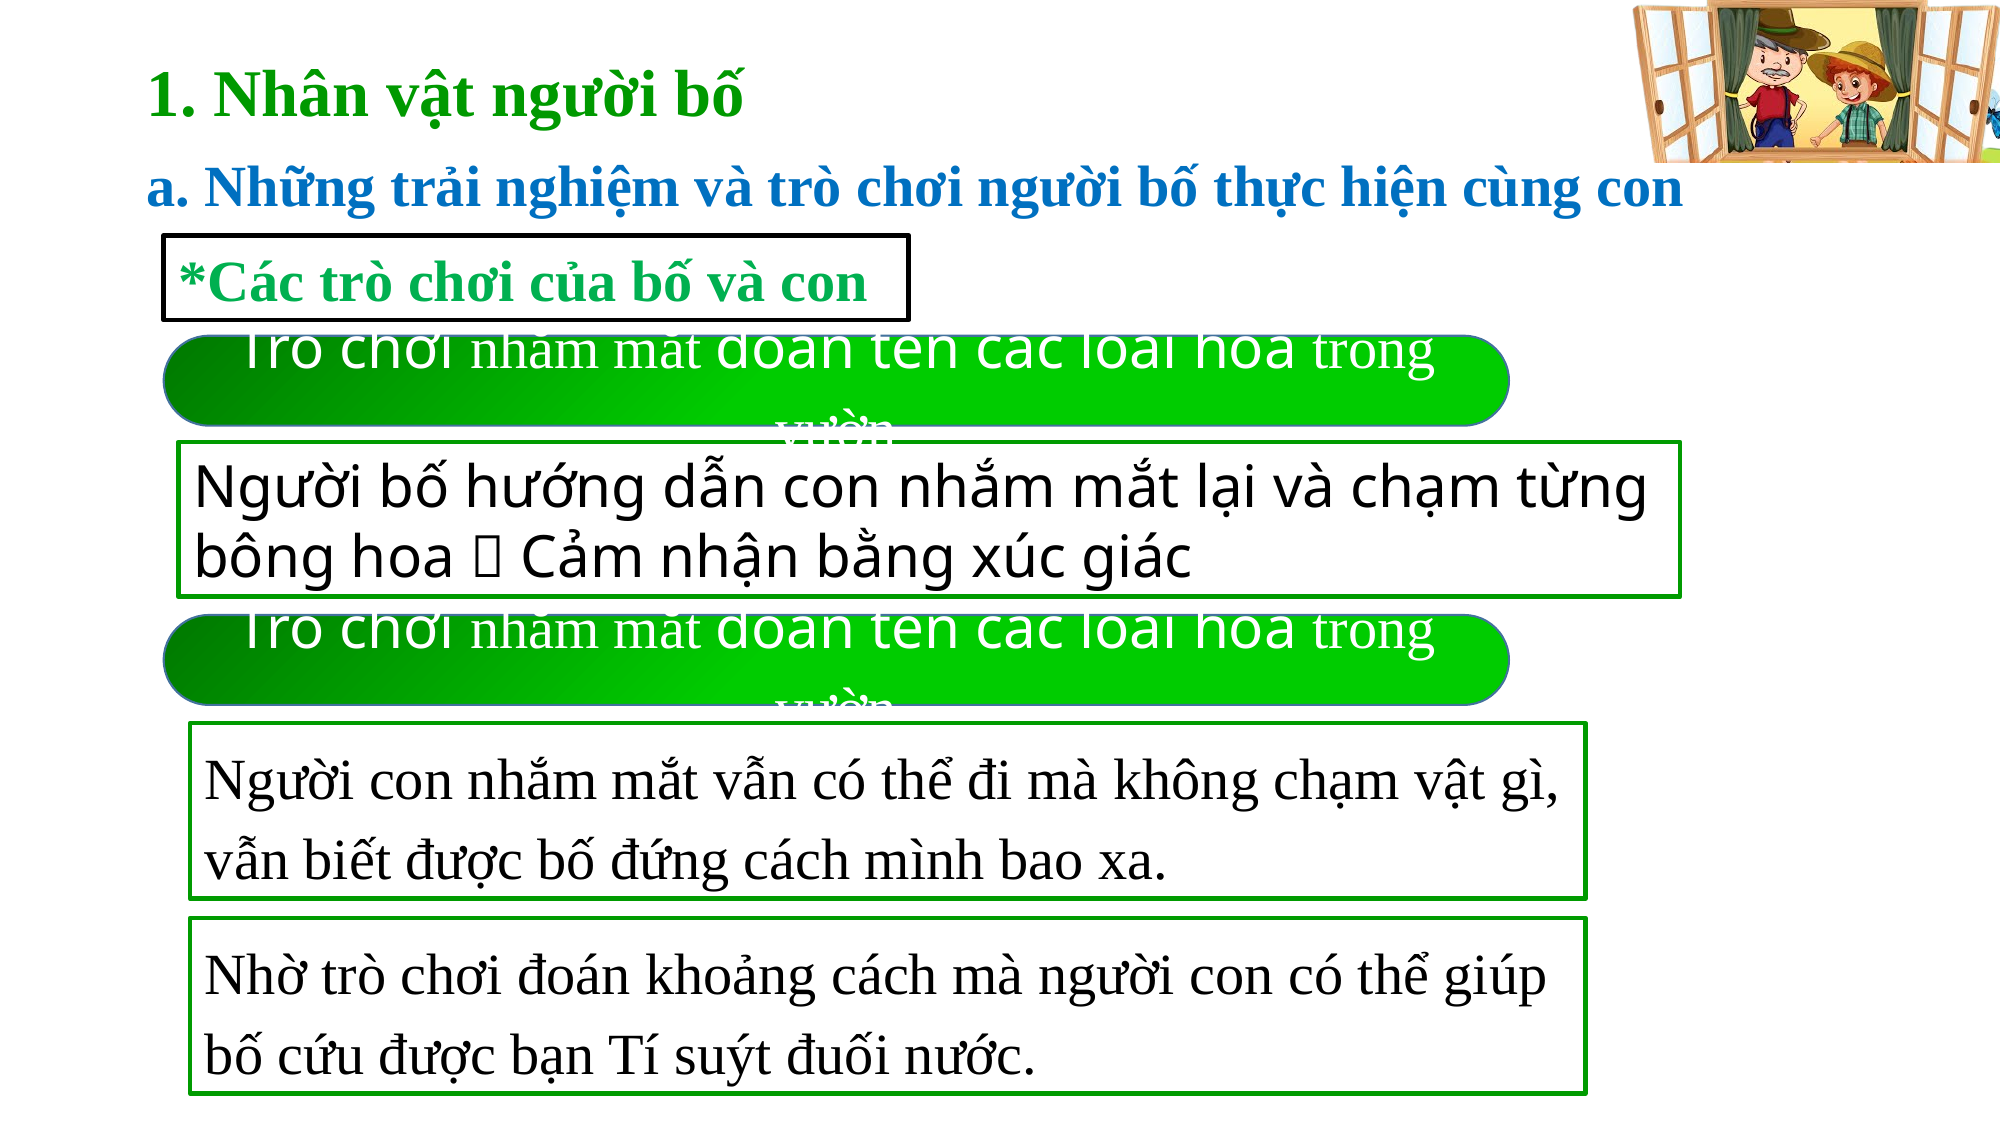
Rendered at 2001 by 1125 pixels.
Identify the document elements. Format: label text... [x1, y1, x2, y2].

text_box Người bố hướng dẫn con nhắm mắt lại và chạm từng bông hoa  Cảm nhận bằng xúc giác [178, 442, 1680, 597]
text_box Người con nhắm mắt vẫn có thể đi mà không chạm vật gì, vẫn biết được bố đứng cách mình bao xa. [190, 723, 1586, 899]
text_box Trò chơi nhắm mắt đoán tên các loài hoa trong vườn [162, 334, 1511, 427]
picture [1585, 0, 2000, 163]
text_box a. Những trải nghiệm và trò chơi người bố thực hiện cùng con [131, 130, 1727, 226]
text_box Nhờ trò chơi đoán khoảng cách mà người con có thể giúp bố cứu được bạn Tí suýt đuối nước. [190, 917, 1586, 1094]
text_box 1. Nhân vật người bố [131, 30, 1132, 130]
text_box *Các trò chơi của bố và con [163, 235, 909, 321]
text_box Trò chơi nhắm mắt đoán tên các loài hoa trong vườn [162, 613, 1511, 706]
